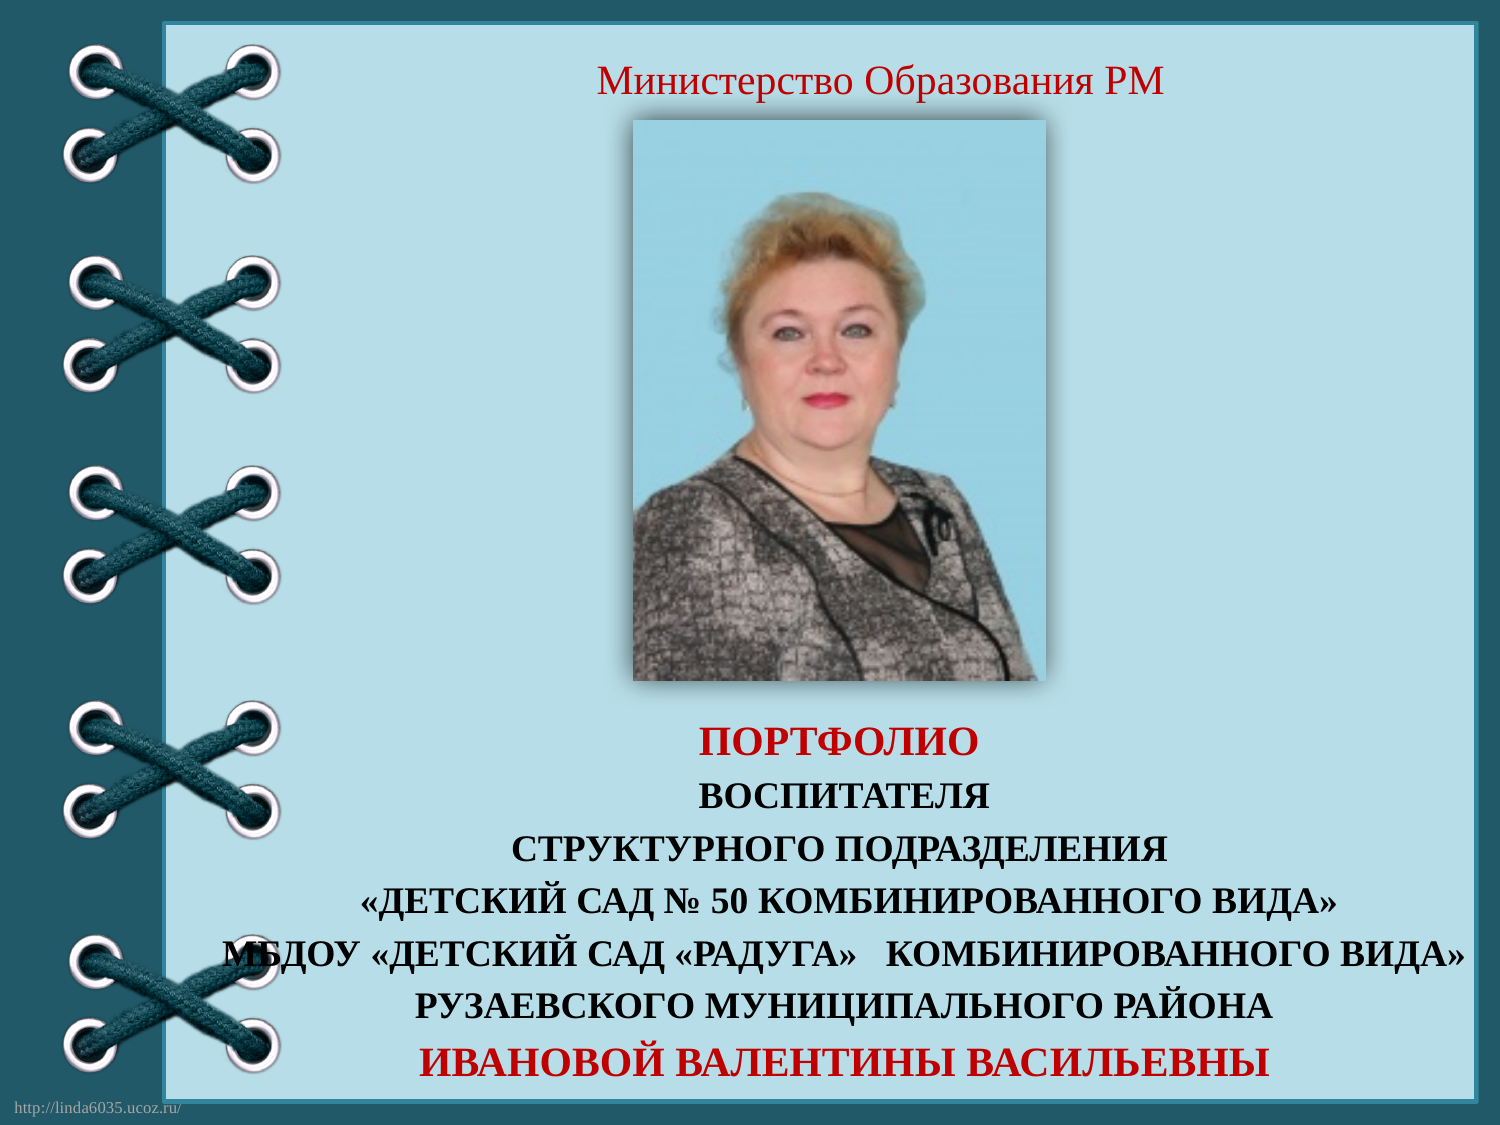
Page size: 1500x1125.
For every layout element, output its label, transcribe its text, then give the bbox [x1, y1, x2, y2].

list ПОРТФОЛИО ВОСПИТАТЕЛЯ СТРУКТУРНОГО ПОДРАЗДЕЛЕНИЯ «ДЕТСКИЙ САД № 50 КОМБИНИРОВАННОГО ВИДА» МБДОУ «ДЕТСКИЙ САД «РАДУГА» КОМБИНИРОВАННОГО ВИДА» РУЗАЕВСКОГО МУНИЦИПАЛЬНОГО РАЙОНА ИВАНОВОЙ ВАЛЕНТИНЫ ВАСИЛЬЕВНЫ [206, 706, 1483, 1005]
picture [46, 456, 297, 613]
title Министерство Образования РМ [336, 45, 1425, 121]
picture [46, 691, 297, 848]
picture [46, 925, 297, 1082]
picture [46, 35, 297, 192]
picture [633, 119, 1046, 681]
picture [46, 246, 297, 402]
